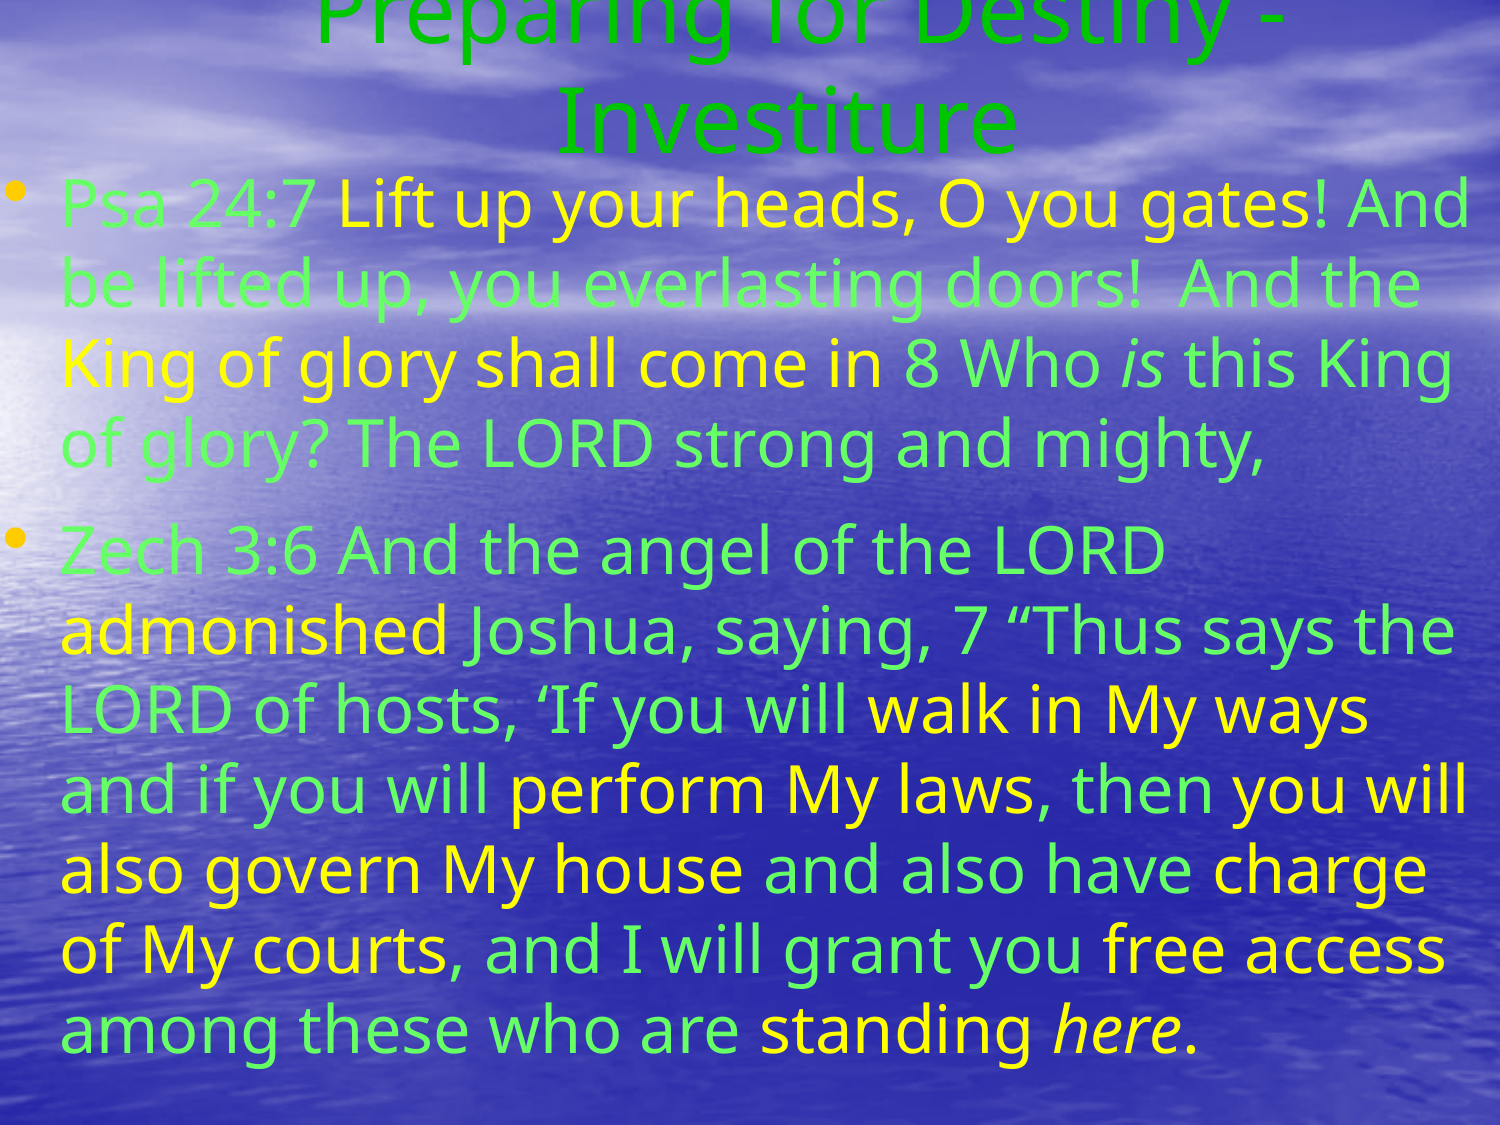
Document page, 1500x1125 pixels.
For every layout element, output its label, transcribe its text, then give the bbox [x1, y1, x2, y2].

list Psa 24:7 Lift up your heads, O you gates! And be lifted up, you everlasting doors! And the King of glory shall come in 8 Who is this King of glory? The LORD strong and mighty, Zech 3:6 And the angel of the LORD admonished Joshua, saying, 7 “Thus says the LORD of hosts, ‘If you will walk in My ways and if you will perform My laws, then you will also govern My house and also have charge of My courts, and I will grant you free access among these who are standing here. [0, 160, 1500, 1125]
title Preparing for Destiny - Investiture [76, 0, 1500, 125]
